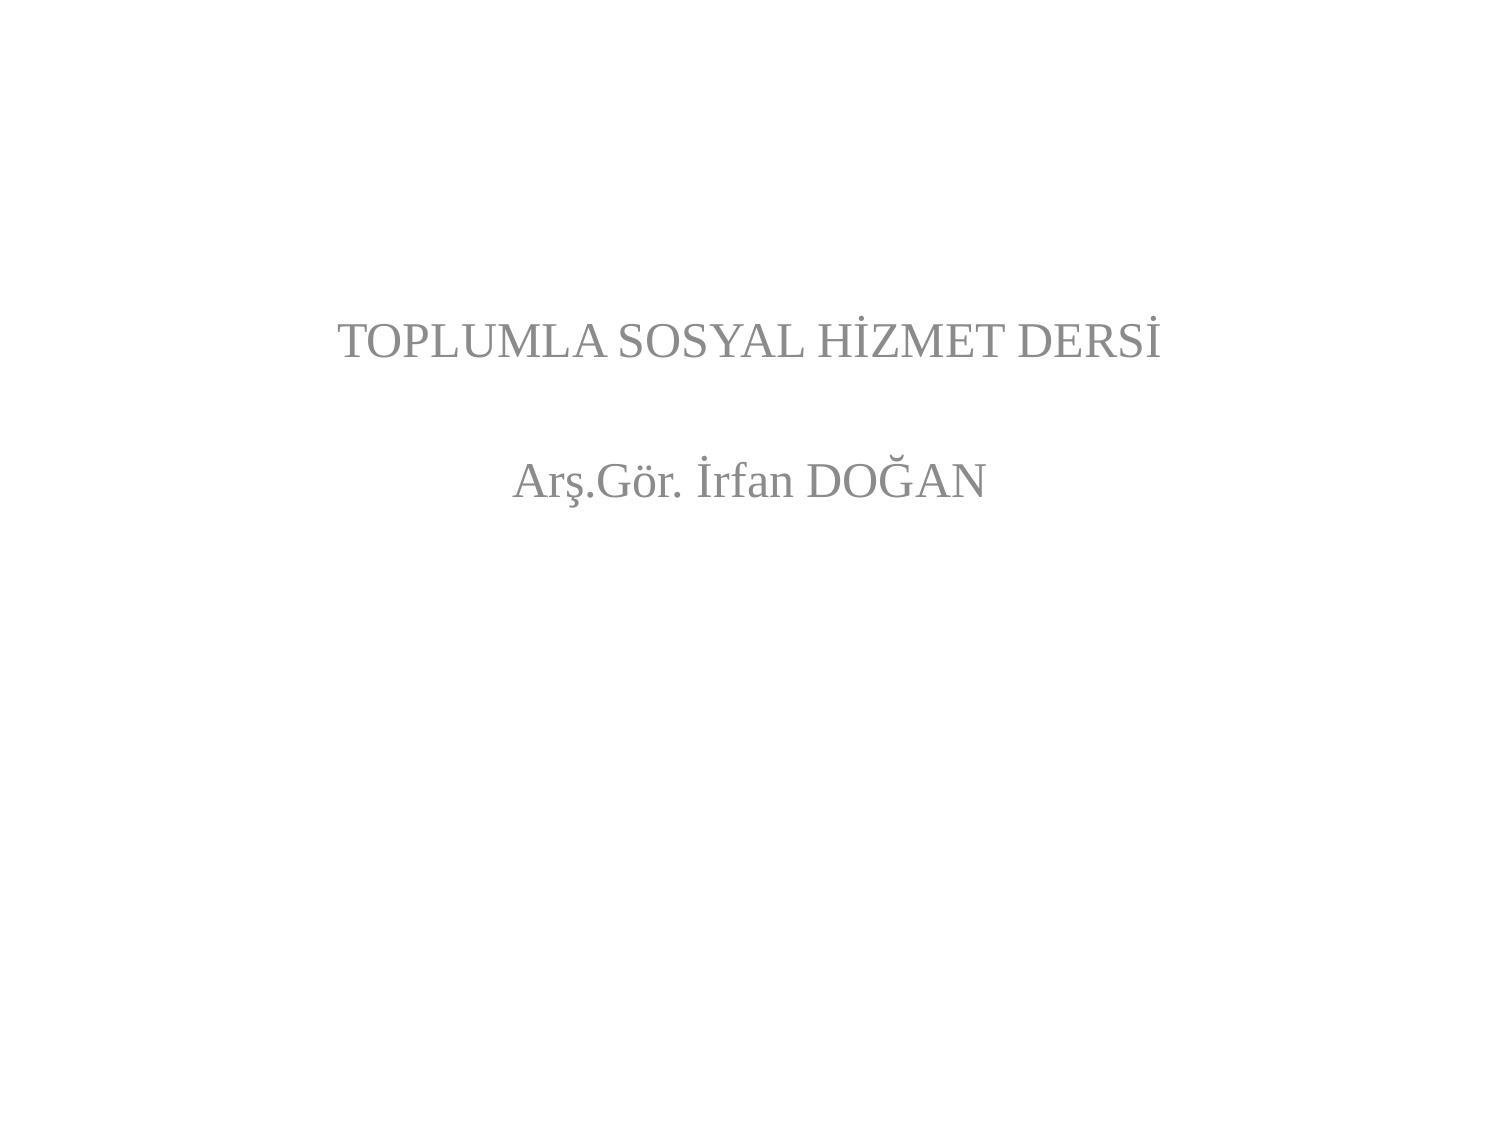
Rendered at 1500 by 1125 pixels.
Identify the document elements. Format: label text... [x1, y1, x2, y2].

subtitle TOPLUMLA SOSYAL HİZMET DERSİ Arş.Gör. İrfan DOĞAN [112, 90, 1400, 925]
